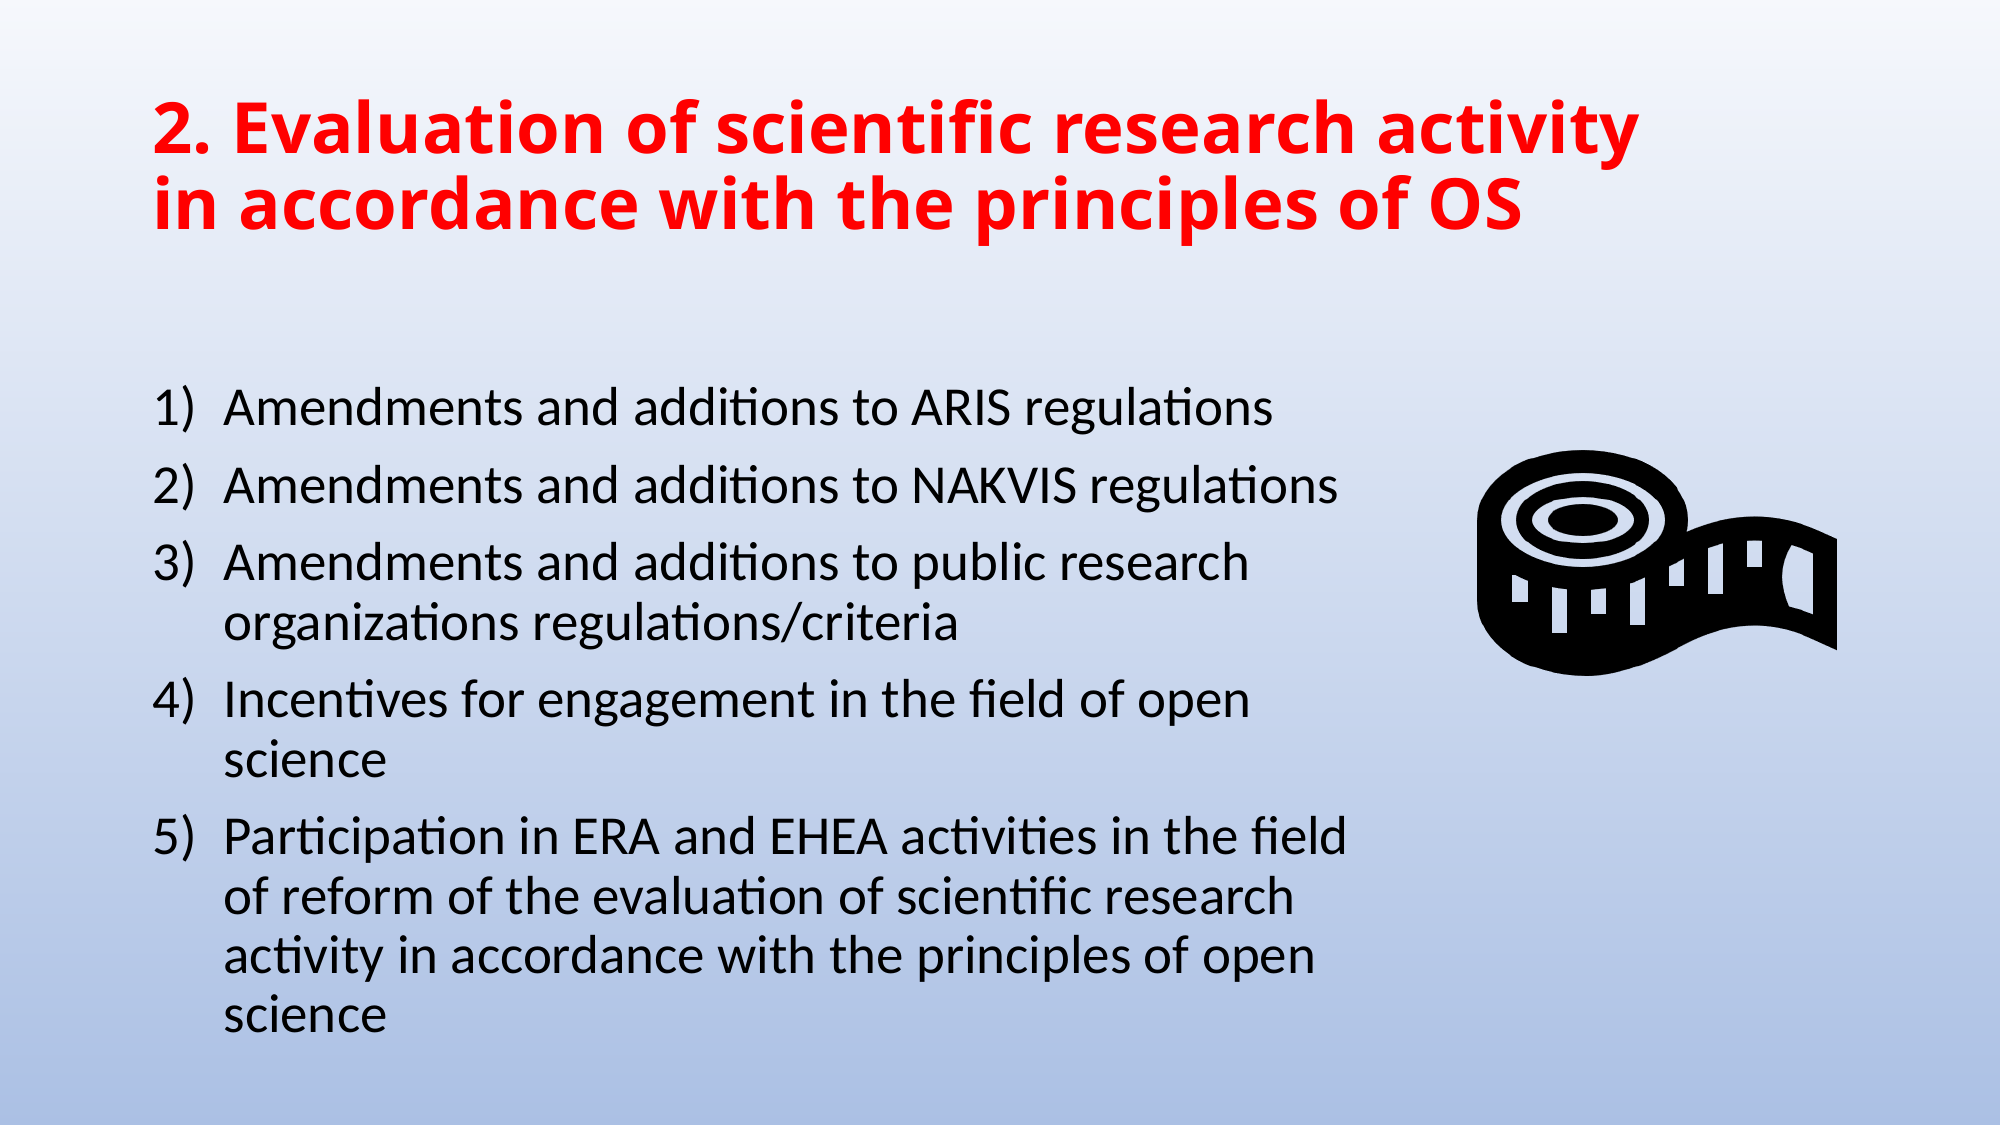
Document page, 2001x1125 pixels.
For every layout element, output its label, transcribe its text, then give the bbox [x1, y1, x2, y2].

title 2. Evaluation of scientific research activity in accordance with the principles of OS [137, 59, 1676, 278]
list Amendments and additions to ARIS regulations Amendments and additions to NAKVIS regulations Amendments and additions to public research organizations regulations/criteria Incentives for engagement in the field of open science Participation in ERA and EHEA activities in the field of reform of the evaluation of scientific research activity in accordance with the principles of open science [137, 299, 1371, 1066]
picture [1469, 375, 1844, 750]
